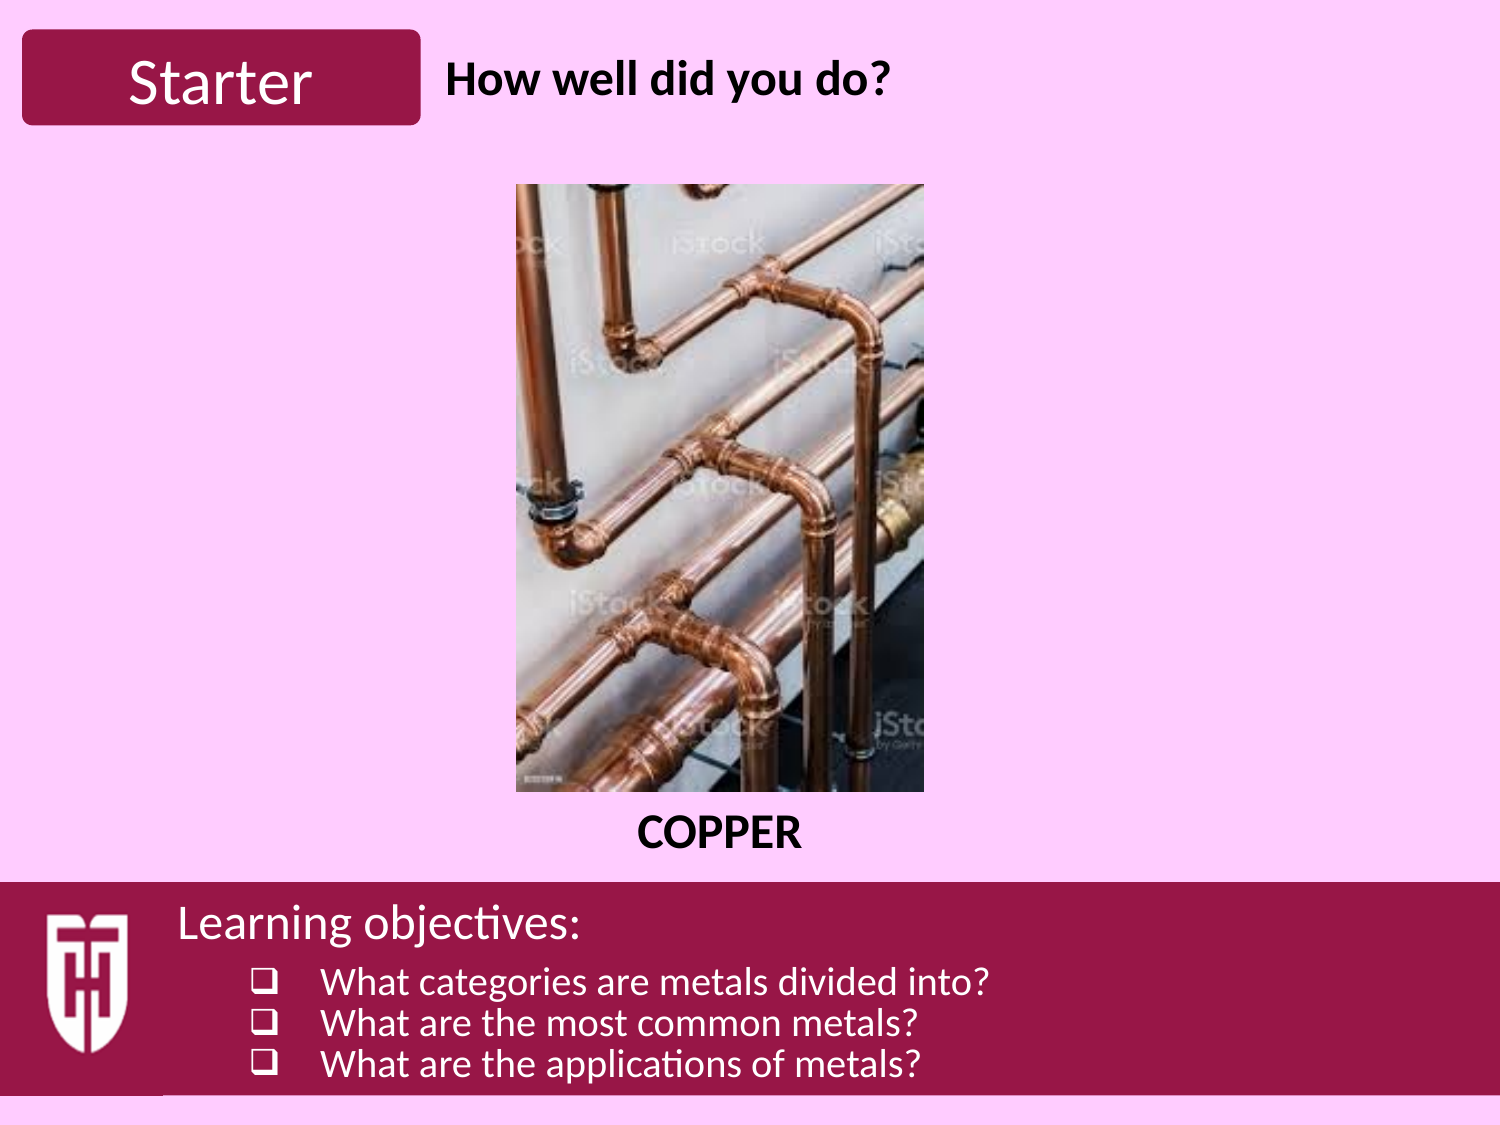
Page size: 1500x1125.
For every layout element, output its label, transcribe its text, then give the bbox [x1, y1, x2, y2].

picture [0, 882, 162, 1096]
picture [516, 184, 924, 792]
text_box How well did you do? [430, 37, 1010, 113]
text_box COPPER [622, 792, 818, 867]
